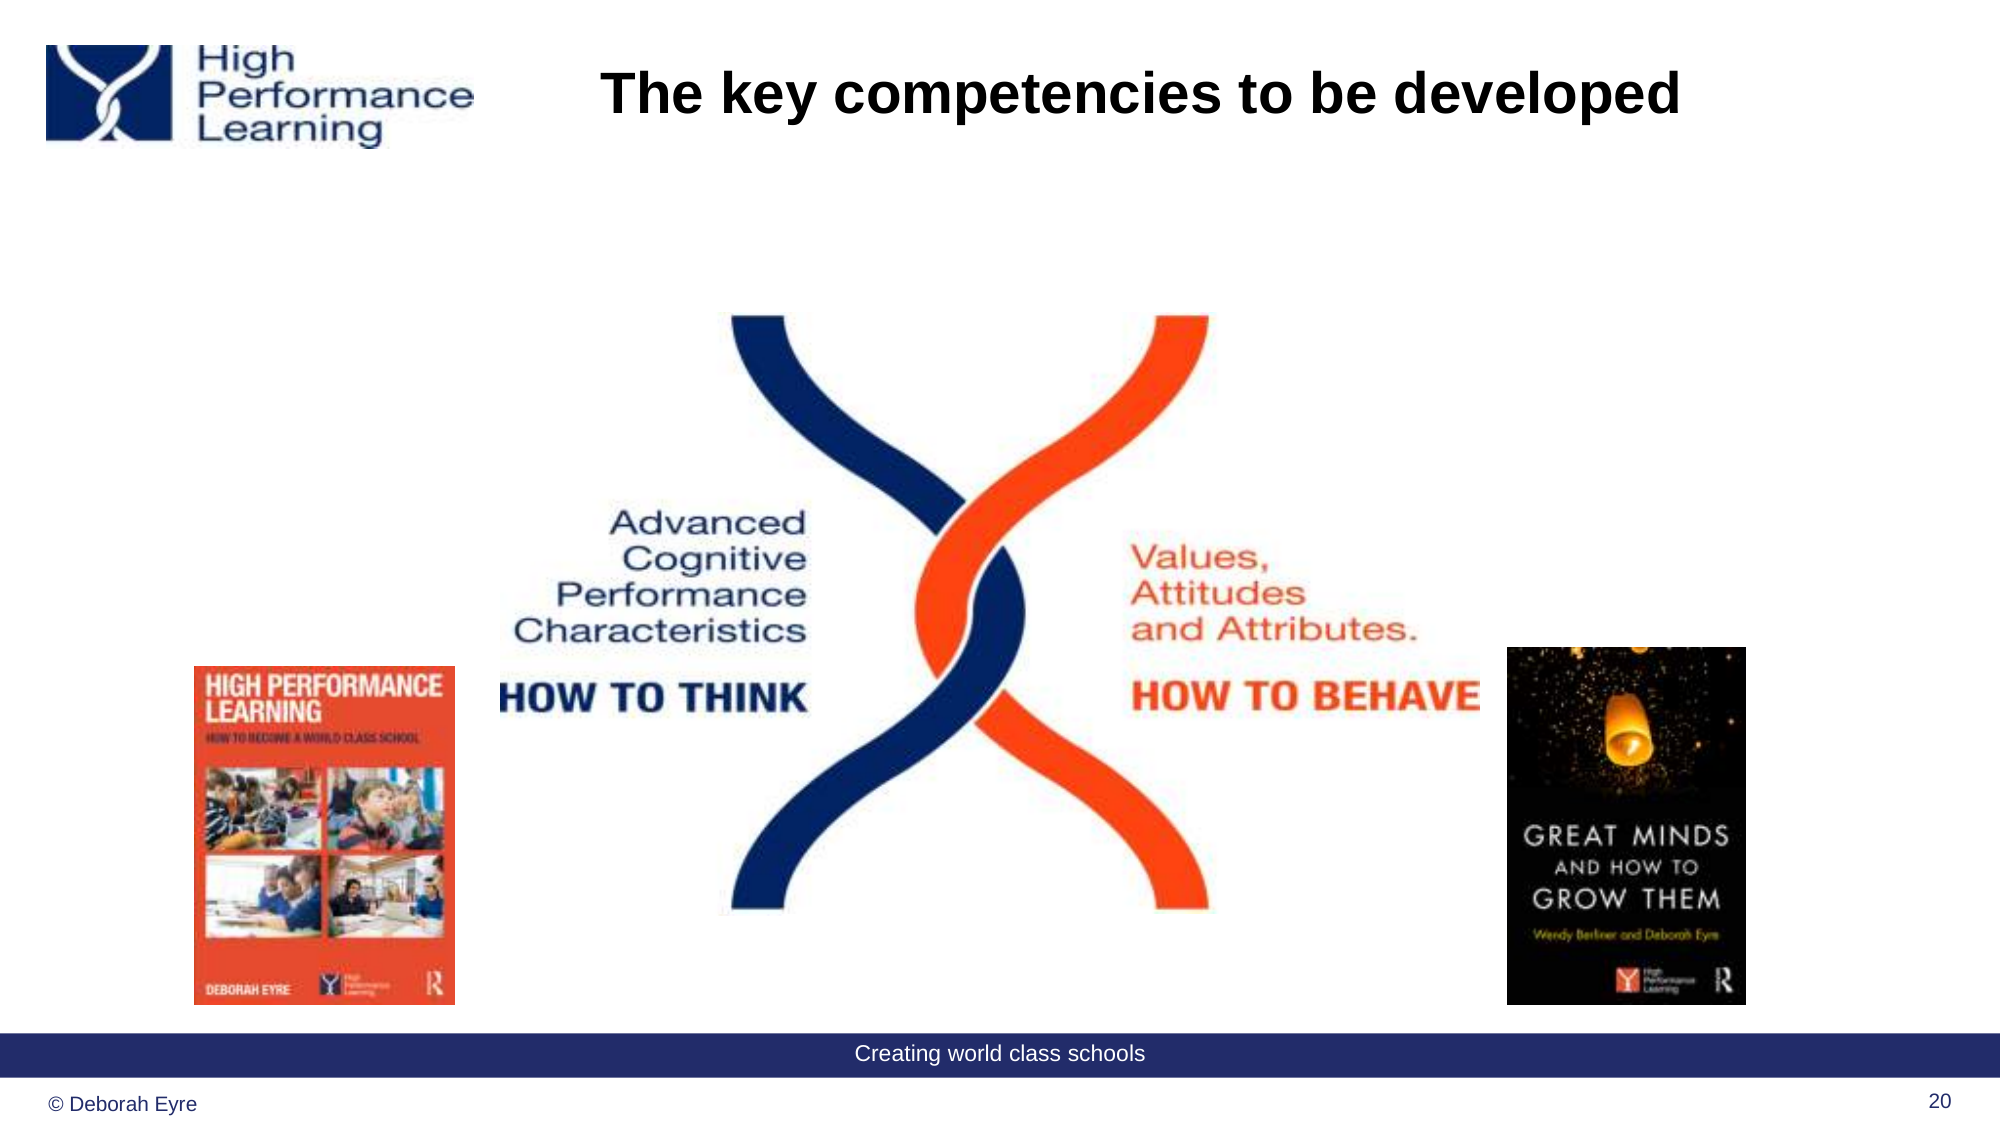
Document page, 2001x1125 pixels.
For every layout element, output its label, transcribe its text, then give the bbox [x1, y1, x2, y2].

picture [194, 666, 455, 1005]
title The key competencies to be developed [585, 0, 2000, 182]
picture [1507, 647, 1746, 1005]
picture [46, 45, 474, 149]
picture [500, 312, 1480, 916]
